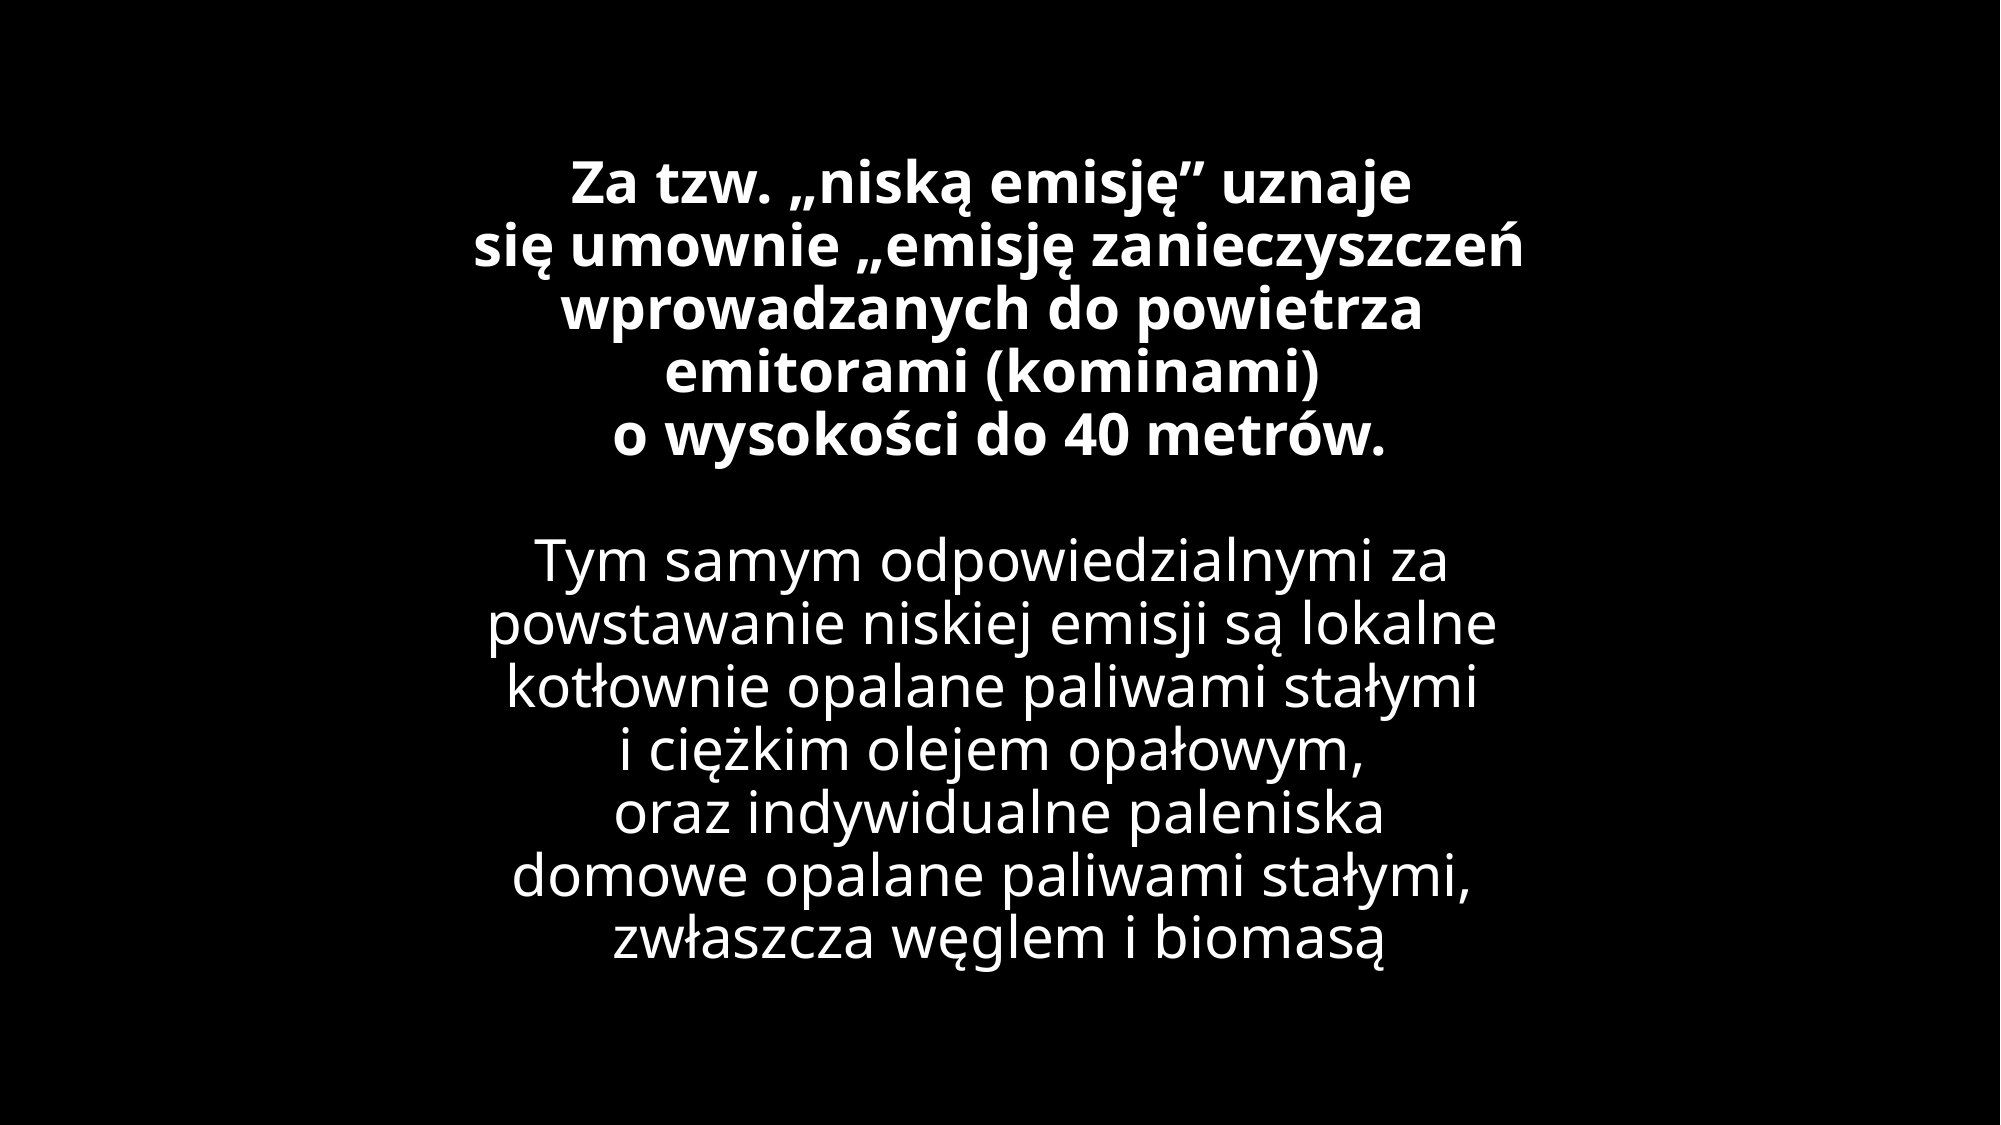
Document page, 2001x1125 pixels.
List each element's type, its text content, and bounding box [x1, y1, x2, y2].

title Za tzw. „niską emisję” uznaje się umownie „emisję zanieczyszczeń wprowadzanych do powietrza emitorami (kominami) o wysokości do 40 metrów. Tym samym odpowiedzialnymi za powstawanie niskiej emisji są lokalne kotłownie opalane paliwami stałymi i ciężkim olejem opałowym, oraz indywidualne paleniska domowe opalane paliwami stałymi, zwłaszcza węglem i biomasą [249, 0, 1750, 1125]
